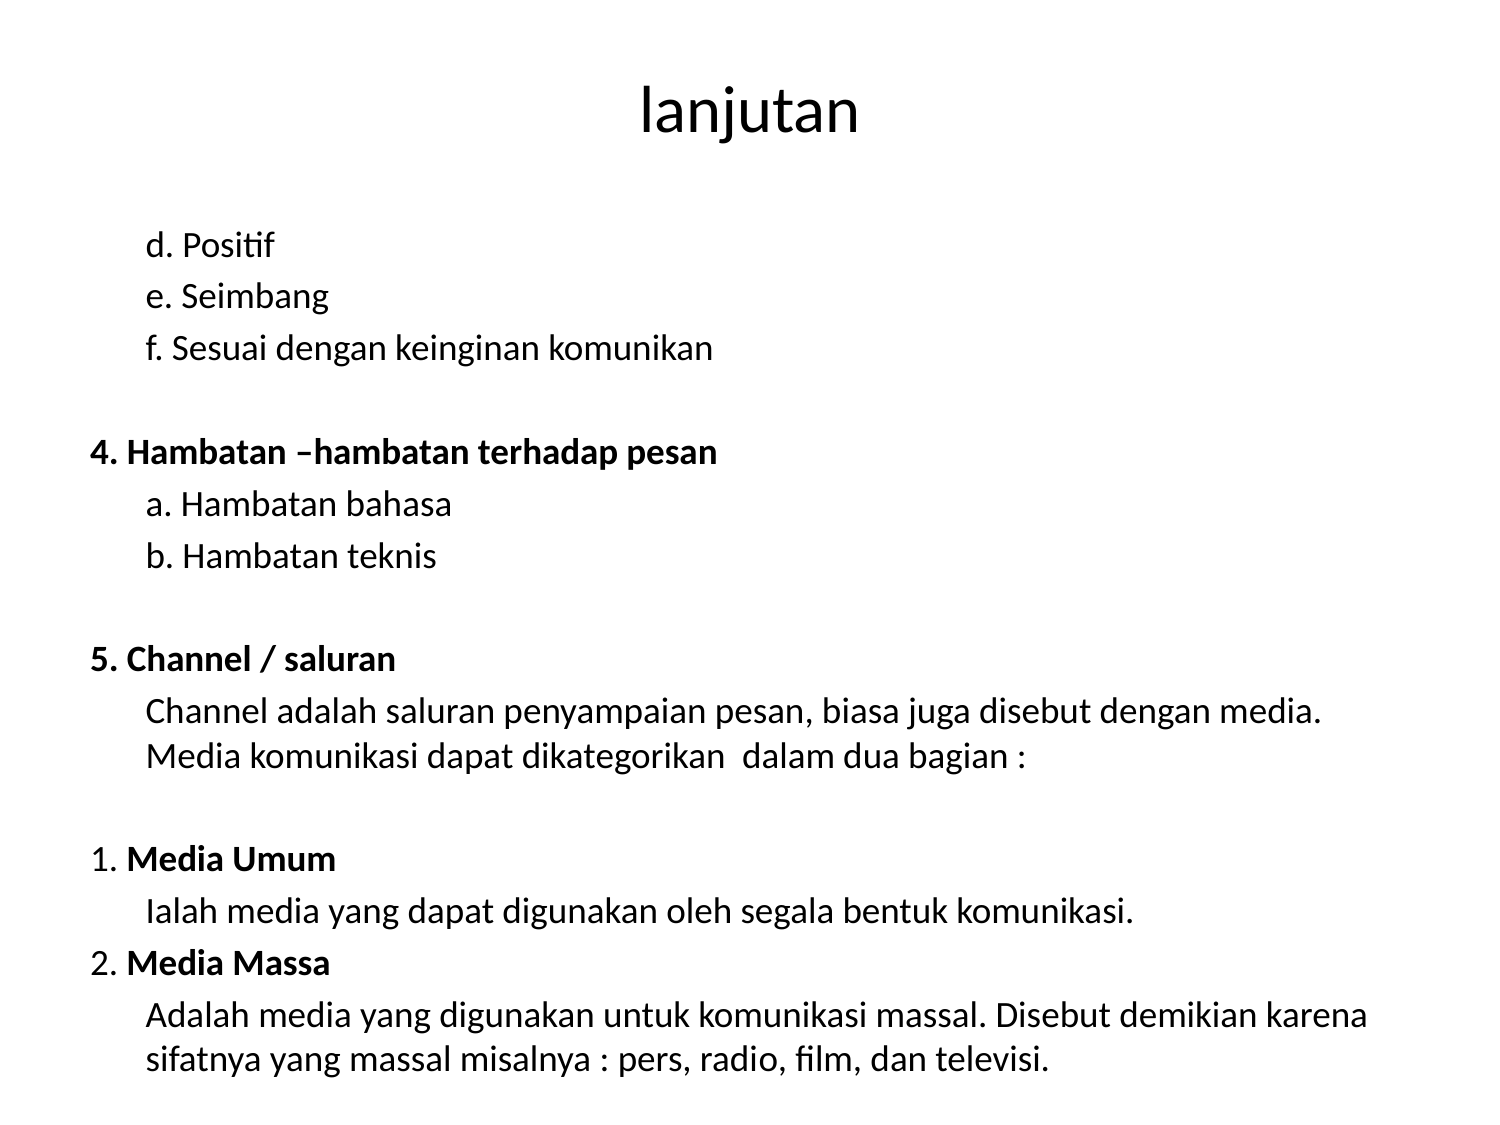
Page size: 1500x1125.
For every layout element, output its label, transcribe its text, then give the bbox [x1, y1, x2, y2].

list d. Positif e. Seimbang f. Sesuai dengan keinginan komunikan 4. Hambatan –hambatan terhadap pesan a. Hambatan bahasa b. Hambatan teknis 5. Channel / saluran Channel adalah saluran penyampaian pesan, biasa juga disebut dengan media. Media komunikasi dapat dikategorikan dalam dua bagian : 1. Media Umum Ialah media yang dapat digunakan oleh segala bentuk komunikasi. 2. Media Massa Adalah media yang digunakan untuk komunikasi massal. Disebut demikian karena sifatnya yang massal misalnya : pers, radio, film, dan televisi. [75, 212, 1425, 1088]
title lanjutan [75, 12, 1425, 200]
